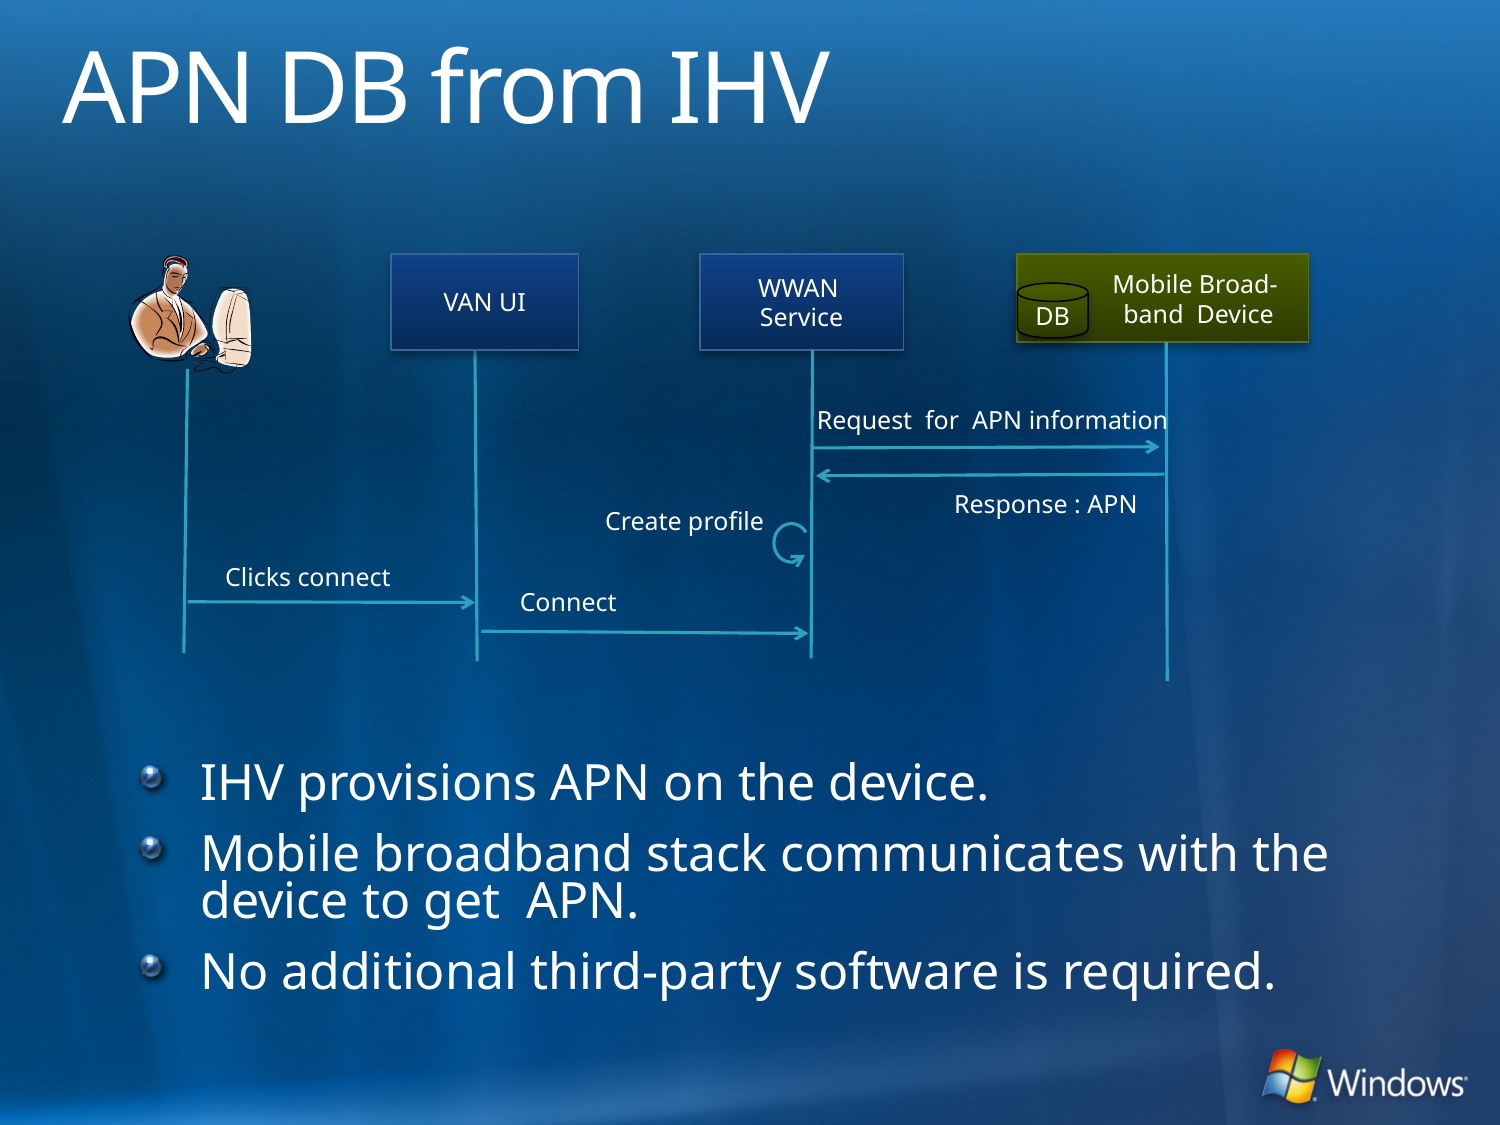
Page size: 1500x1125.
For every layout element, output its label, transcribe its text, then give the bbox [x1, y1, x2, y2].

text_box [815, 473, 1165, 477]
text_box Mobile Broad- band Device [1016, 253, 1309, 343]
text_box Request for APN information [802, 397, 1184, 443]
text_box [773, 522, 807, 568]
text_box Connect [504, 579, 632, 624]
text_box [43, 509, 328, 514]
text_box IHV provisions APN on the device. Mobile broadband stack communicates with the device to get APN. No additional third-party software is required. [110, 754, 1384, 1007]
text_box Clicks connect [210, 554, 406, 599]
text_box Create profile [590, 498, 779, 544]
title APN DB from IHV [62, 37, 1438, 147]
text_box WWAN Service [699, 253, 904, 351]
picture [0, 0, 1500, 1125]
text_box Response : APN [939, 489, 1153, 526]
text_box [481, 630, 809, 634]
text_box VAN UI [390, 253, 579, 351]
text_box DB [1016, 282, 1089, 339]
